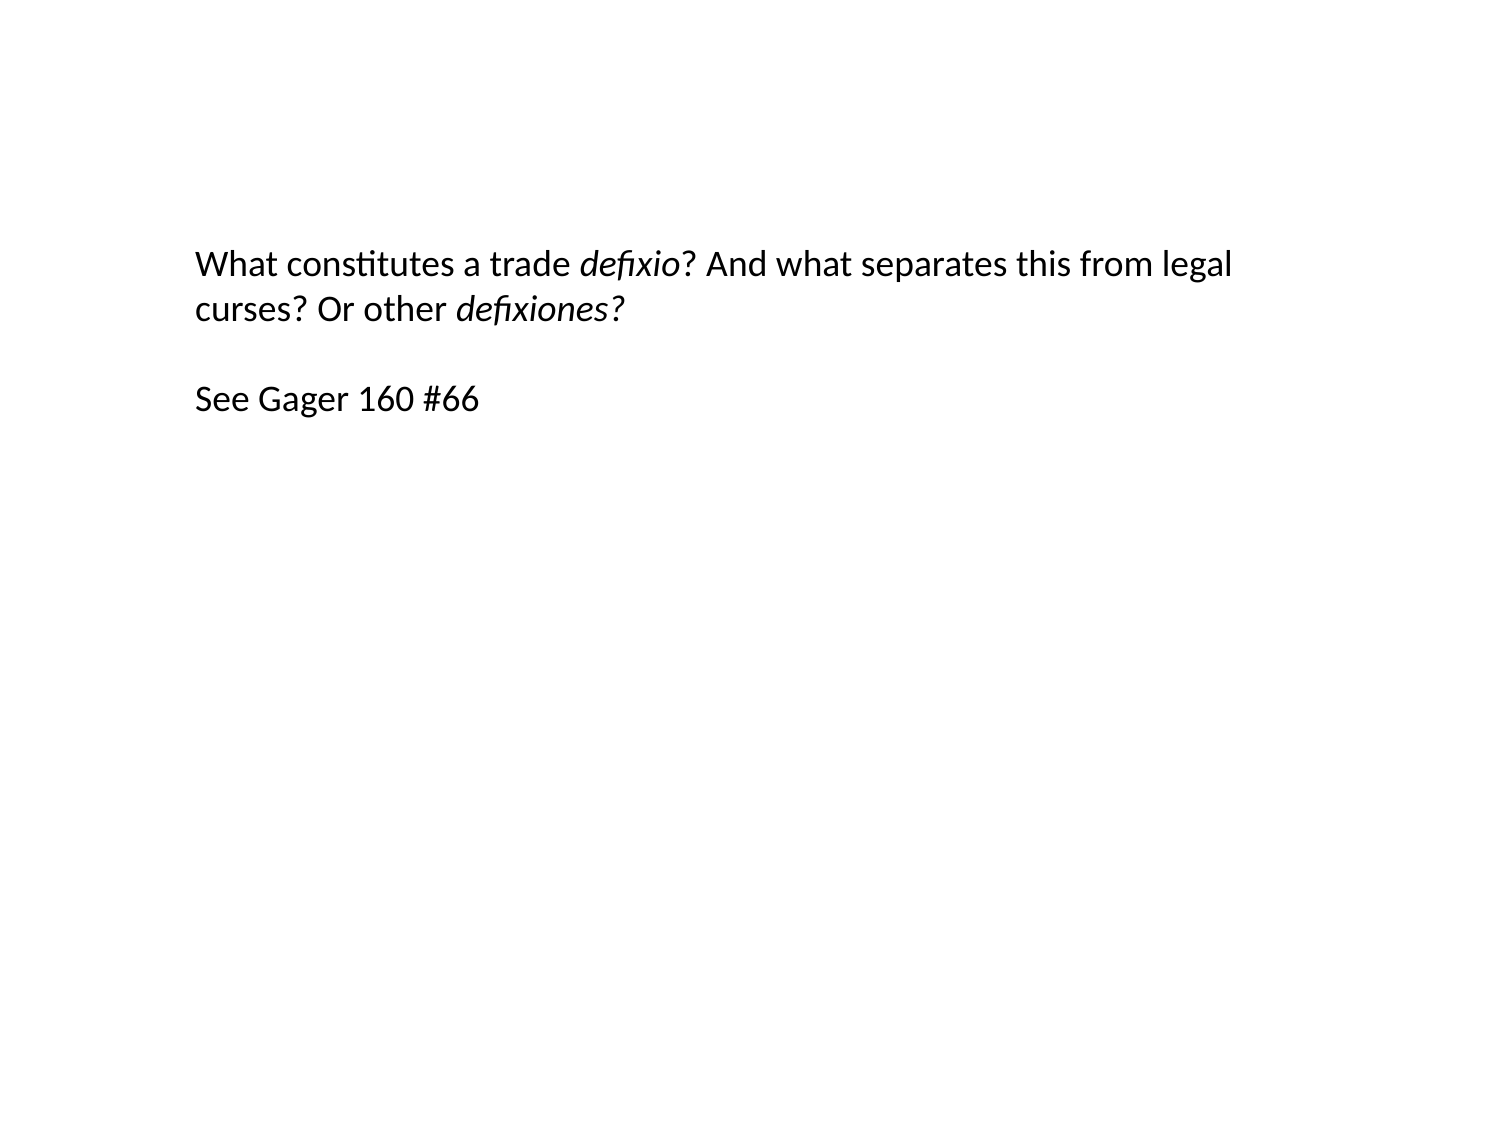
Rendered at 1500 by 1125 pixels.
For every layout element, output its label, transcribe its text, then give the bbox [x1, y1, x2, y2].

text_box What constitutes a trade defixio? And what separates this from legal curses? Or other defixiones? See Gager 160 #66 [180, 231, 1287, 517]
